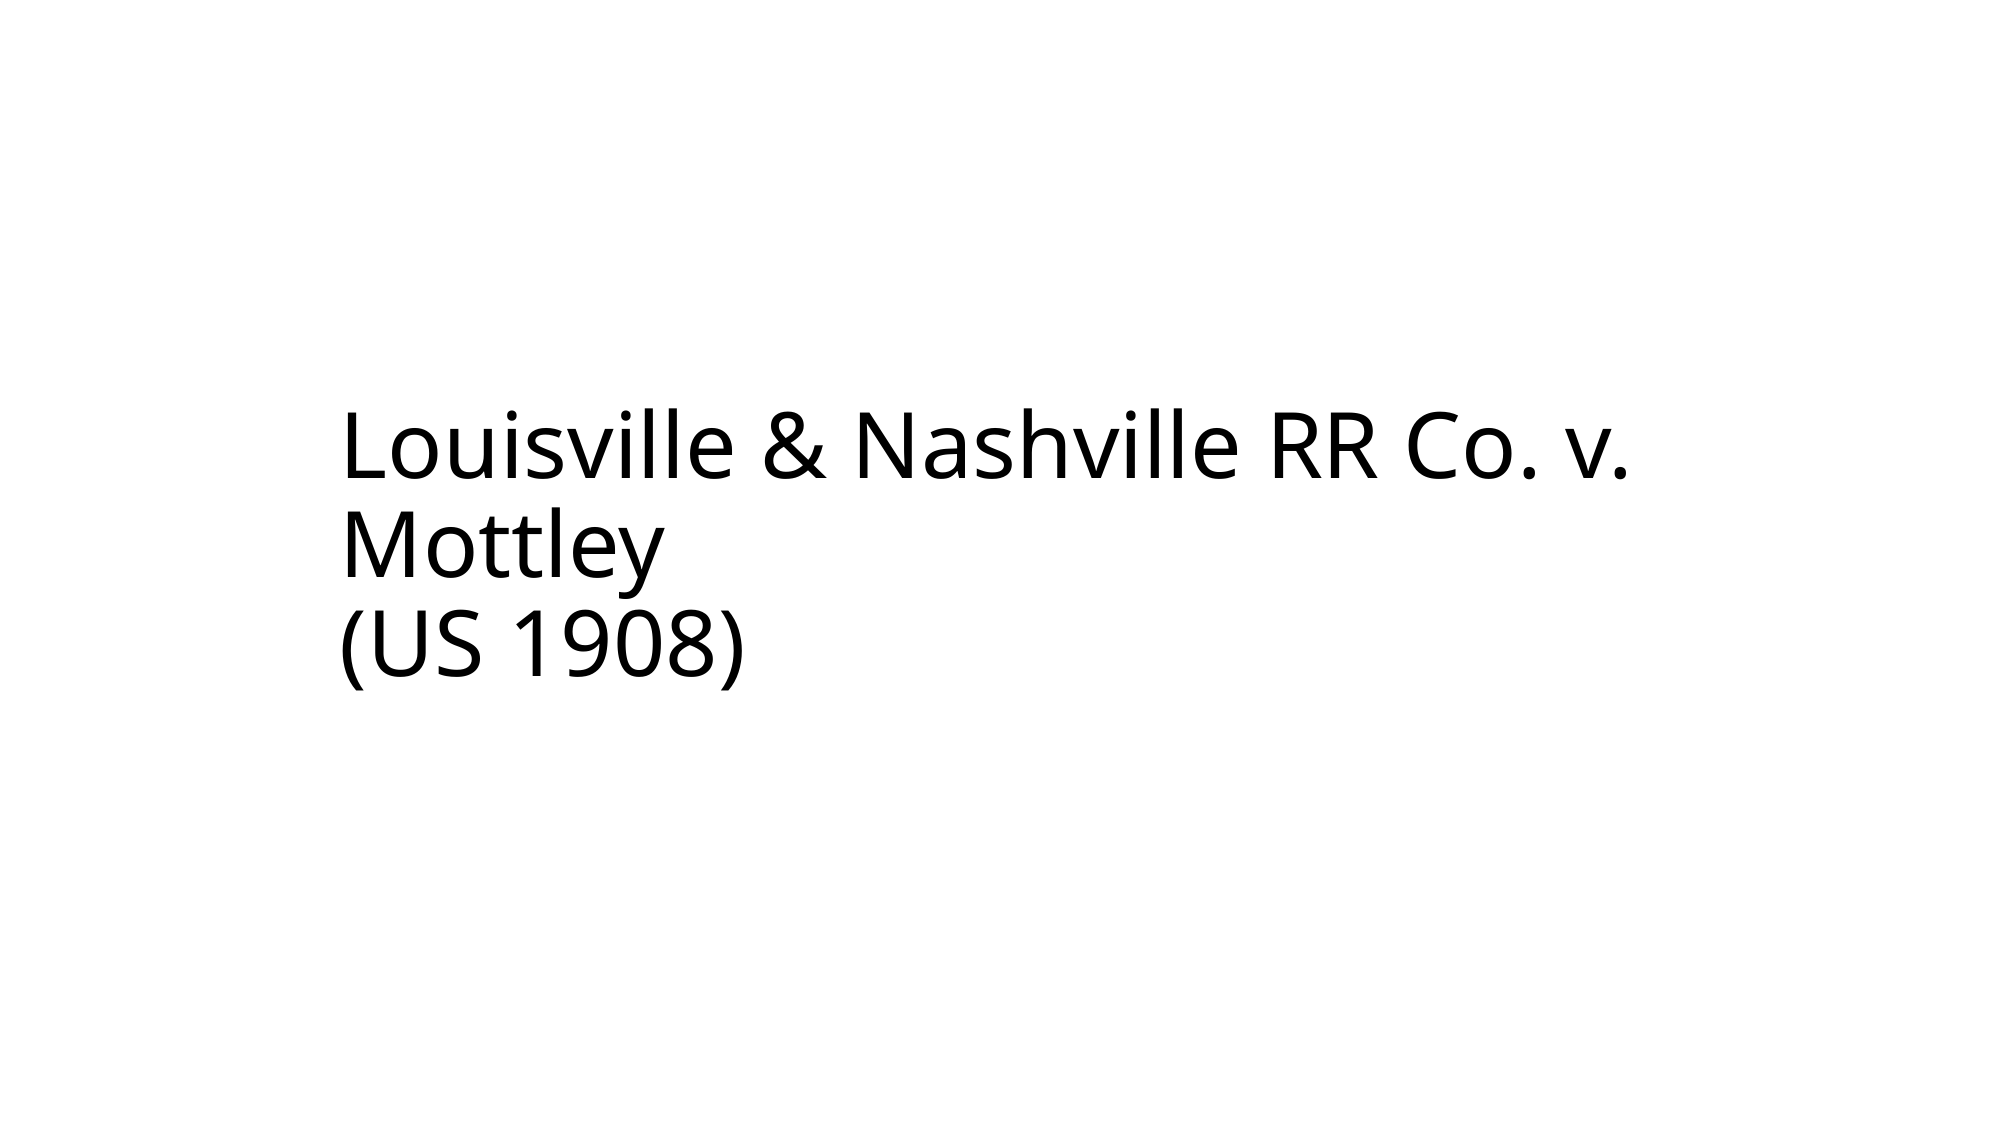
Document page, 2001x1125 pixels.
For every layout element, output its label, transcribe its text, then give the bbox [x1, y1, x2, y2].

title Louisville & Nashville RR Co. v. Mottley (US 1908) [324, 45, 1675, 1050]
